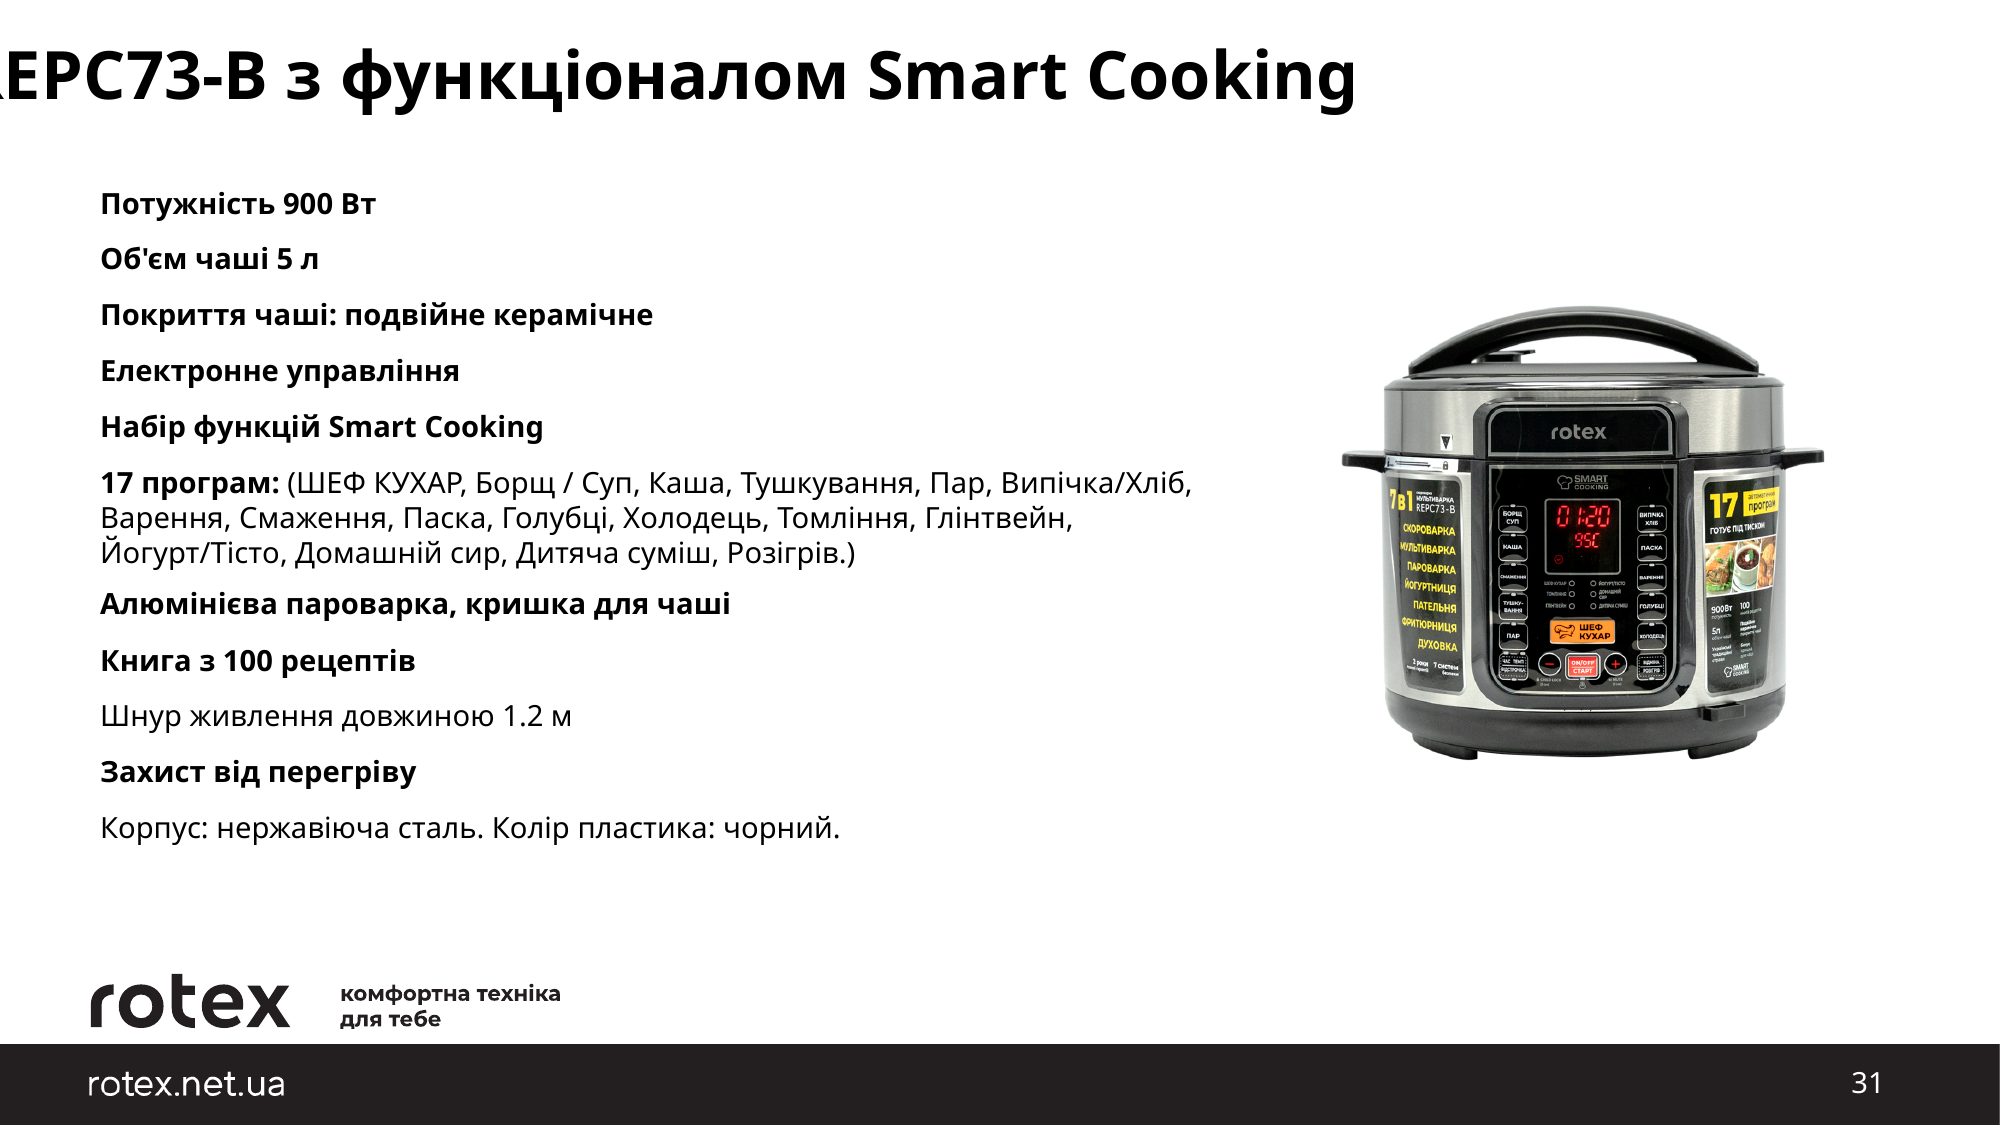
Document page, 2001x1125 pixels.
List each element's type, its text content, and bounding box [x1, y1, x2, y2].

text_box REPC73-B з функціоналом Smart Cooking [0, 26, 1374, 121]
picture [0, 1044, 2000, 1125]
slide_number 31 [1808, 1054, 1900, 1115]
list Потужність 900 Вт Об'єм чаші 5 л Покриття чаші: подвійне керамічне Електронне управління Набір функцій Smart Cooking 17 програм: (ШЕФ КУХАР, Борщ / Суп, Каша, Тушкування, Пар, Випічка/Хліб, Варення, Смаження, Паска, Голубці, Холодець, Томління, Глінтвейн, Йогурт/Тісто, Домашній сир, Дитяча суміш, Розігрів.) Алюмінієва пароварка, кришка для чаші Книга з 100 рецептів Шнур живлення довжиною 1.2 м Захист від перегріву Корпус: нержавіюча сталь. Колір пластика: чорний. [85, 177, 1241, 910]
picture [1309, 259, 1855, 805]
